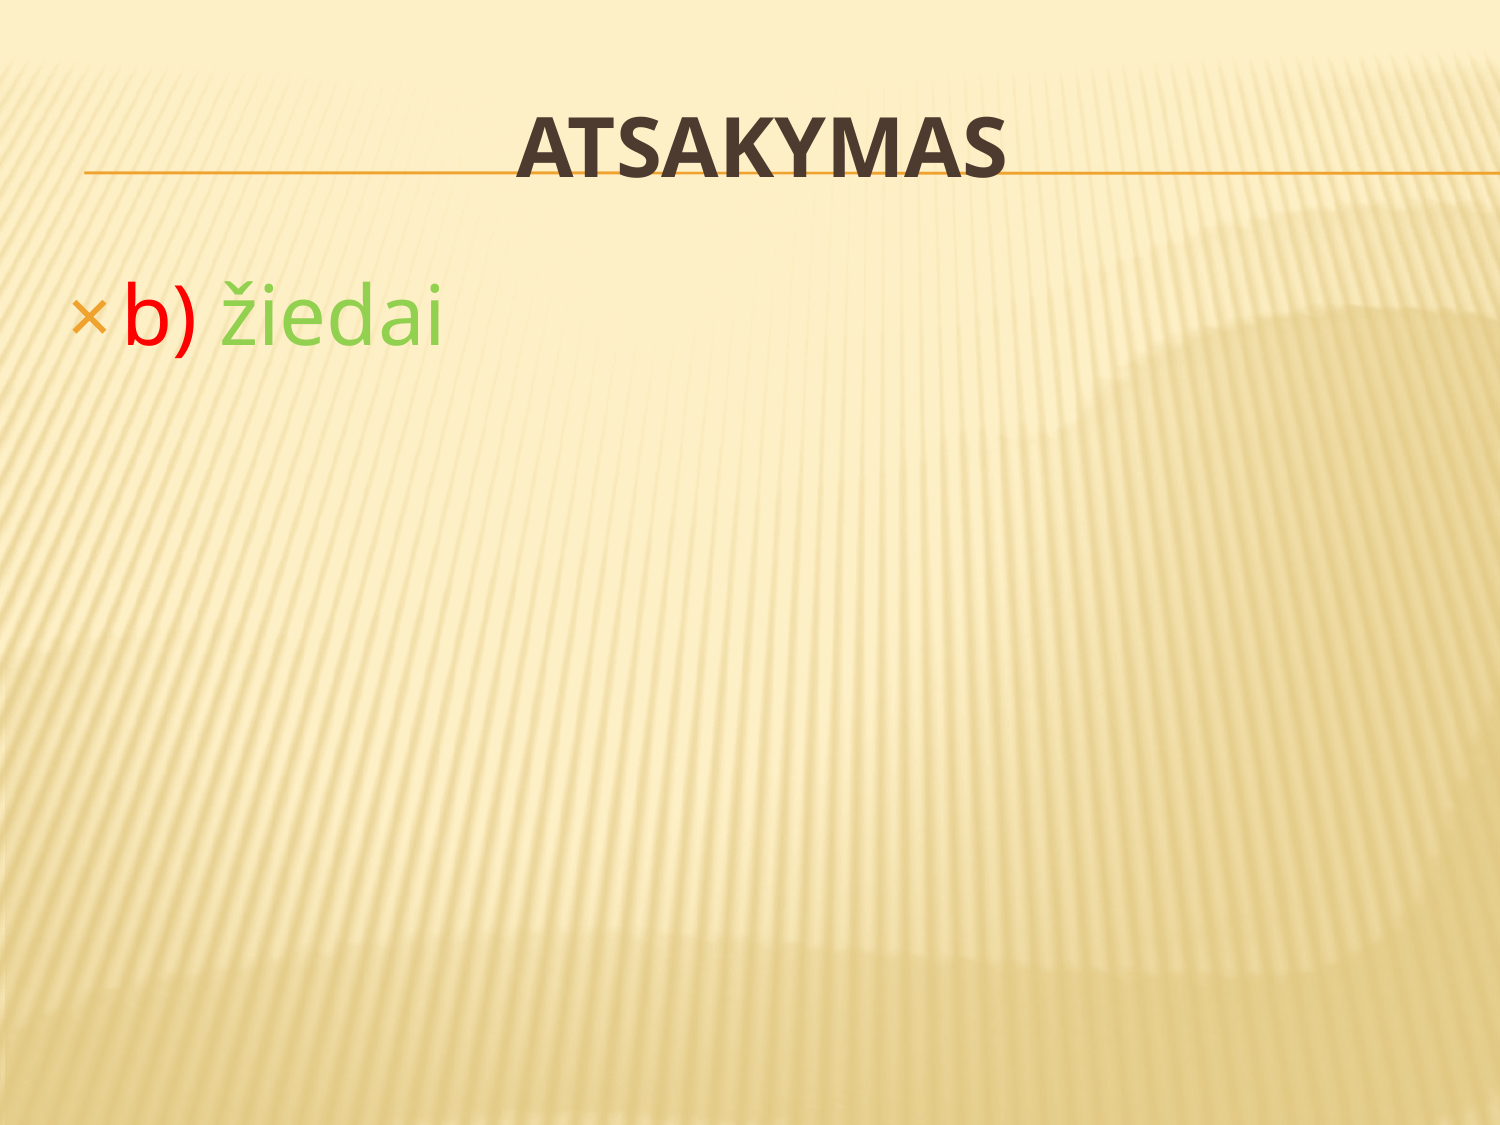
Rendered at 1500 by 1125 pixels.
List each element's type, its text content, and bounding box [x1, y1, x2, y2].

list b) žiedai [50, 254, 1475, 998]
title ATSAKYMAS [50, 75, 1475, 213]
picture [0, 0, 1500, 1125]
